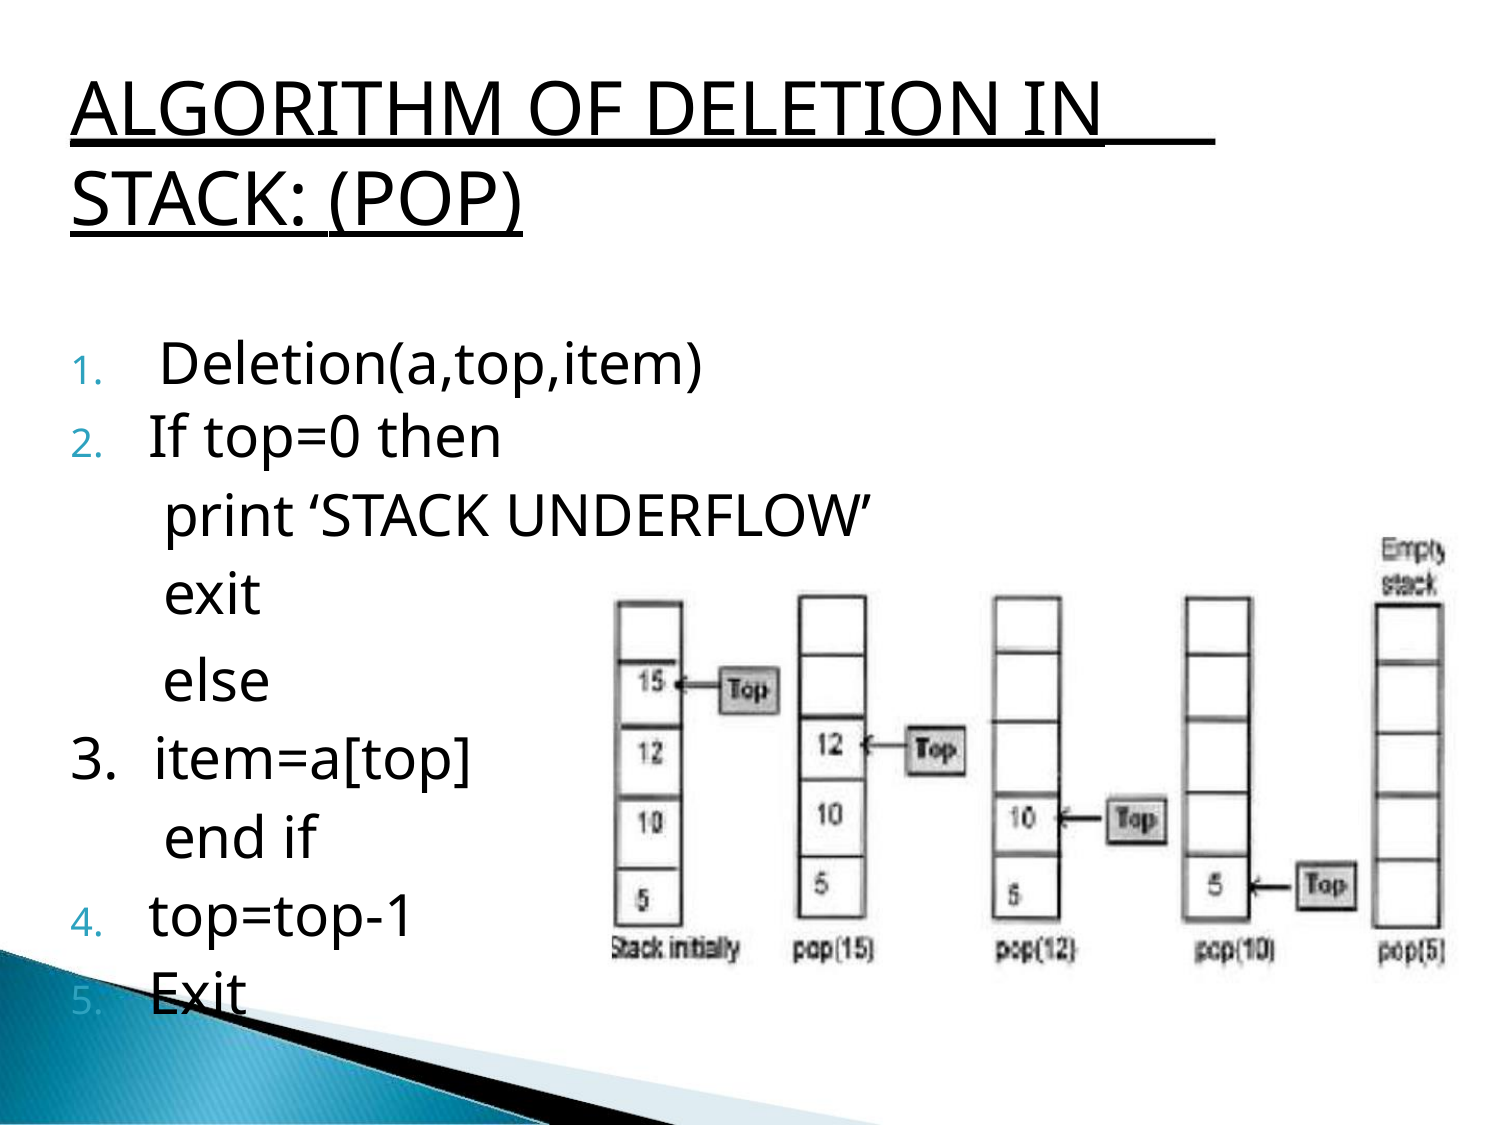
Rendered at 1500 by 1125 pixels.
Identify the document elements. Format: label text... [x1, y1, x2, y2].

text_box else [162, 623, 300, 701]
text_box 4. top=top-1 5. Exit [70, 858, 486, 1027]
text_box 3. item=a[top] end if [70, 701, 524, 871]
text_box 1. Deletion(a,top,item) 2. If top=0 then print ‘STACK UNDERFLOW’ exit [70, 315, 938, 627]
text_box [0, 0, 1500, 1125]
text_box ALGORITHM OF DELETION IN STACK: (POP) [70, 46, 1241, 241]
